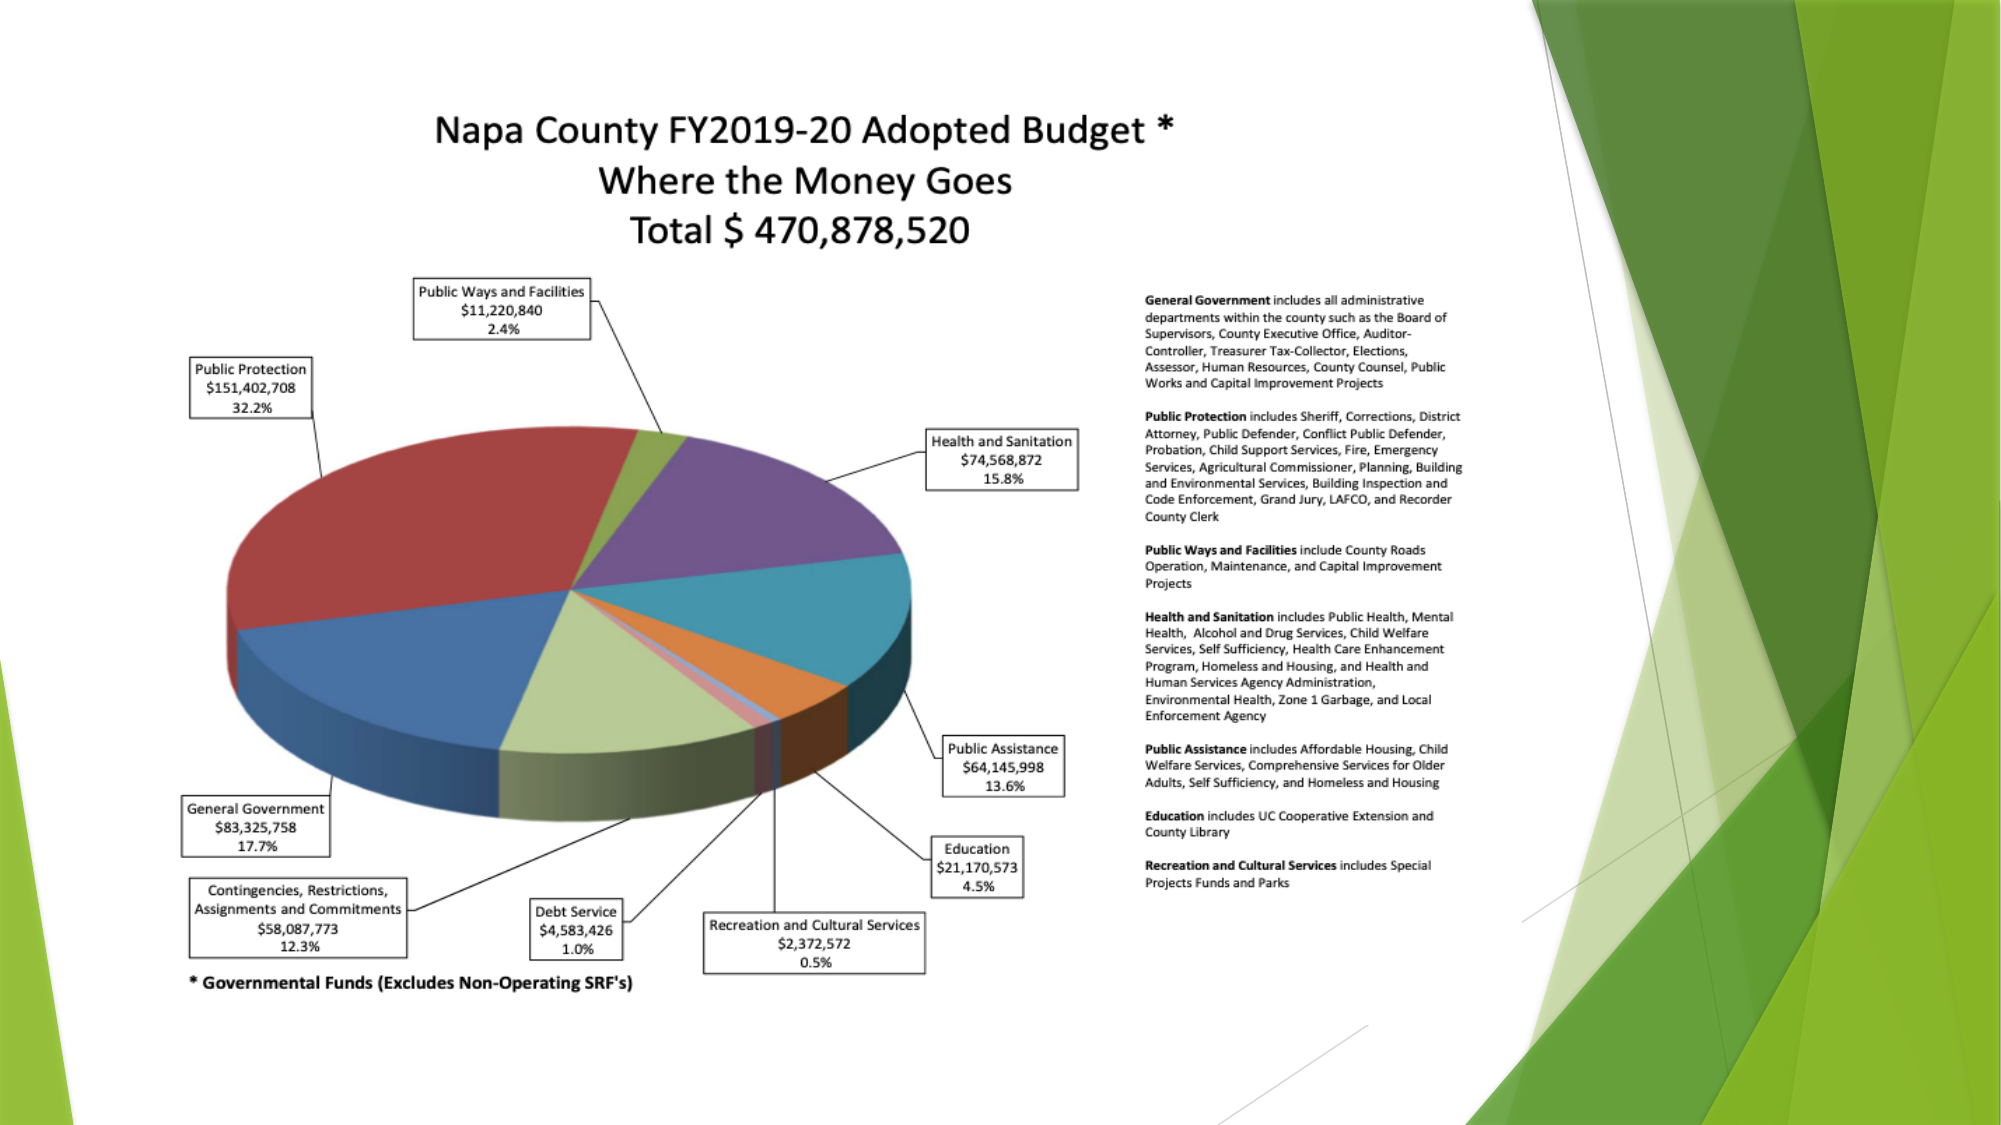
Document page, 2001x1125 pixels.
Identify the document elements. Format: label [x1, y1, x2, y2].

list [156, 99, 1522, 1026]
